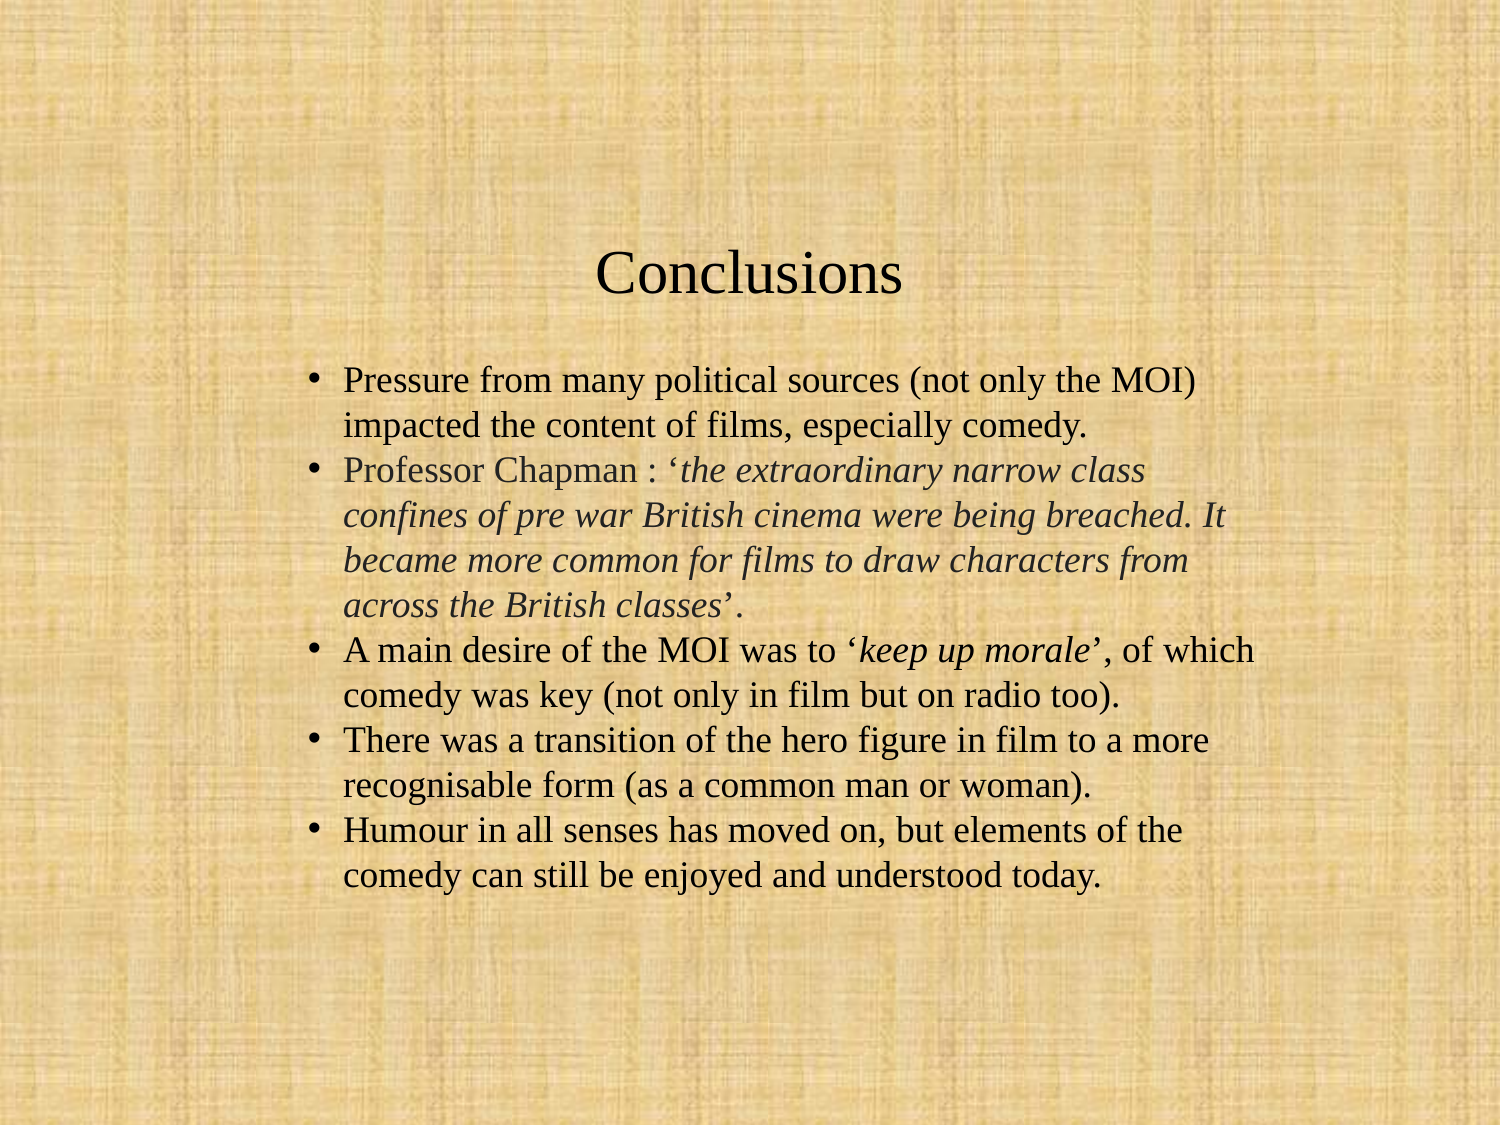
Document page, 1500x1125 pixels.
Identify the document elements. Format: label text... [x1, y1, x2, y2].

title Conclusions [187, 202, 1313, 315]
picture [0, 0, 1500, 1125]
text_box Pressure from many political sources (not only the MOI) impacted the content of films, especially comedy. Professor Chapman : ‘the extraordinary narrow class confines of pre war British cinema were being breached. It became more common for films to draw characters from across the British classes’. A main desire of the MOI was to ‘keep up morale’, of which comedy was key (not only in film but on radio too). There was a transition of the hero figure in film to a more recognisable form (as a common man or woman). Humour in all senses has moved on, but elements of the comedy can still be enjoyed and understood today. [292, 302, 1284, 903]
